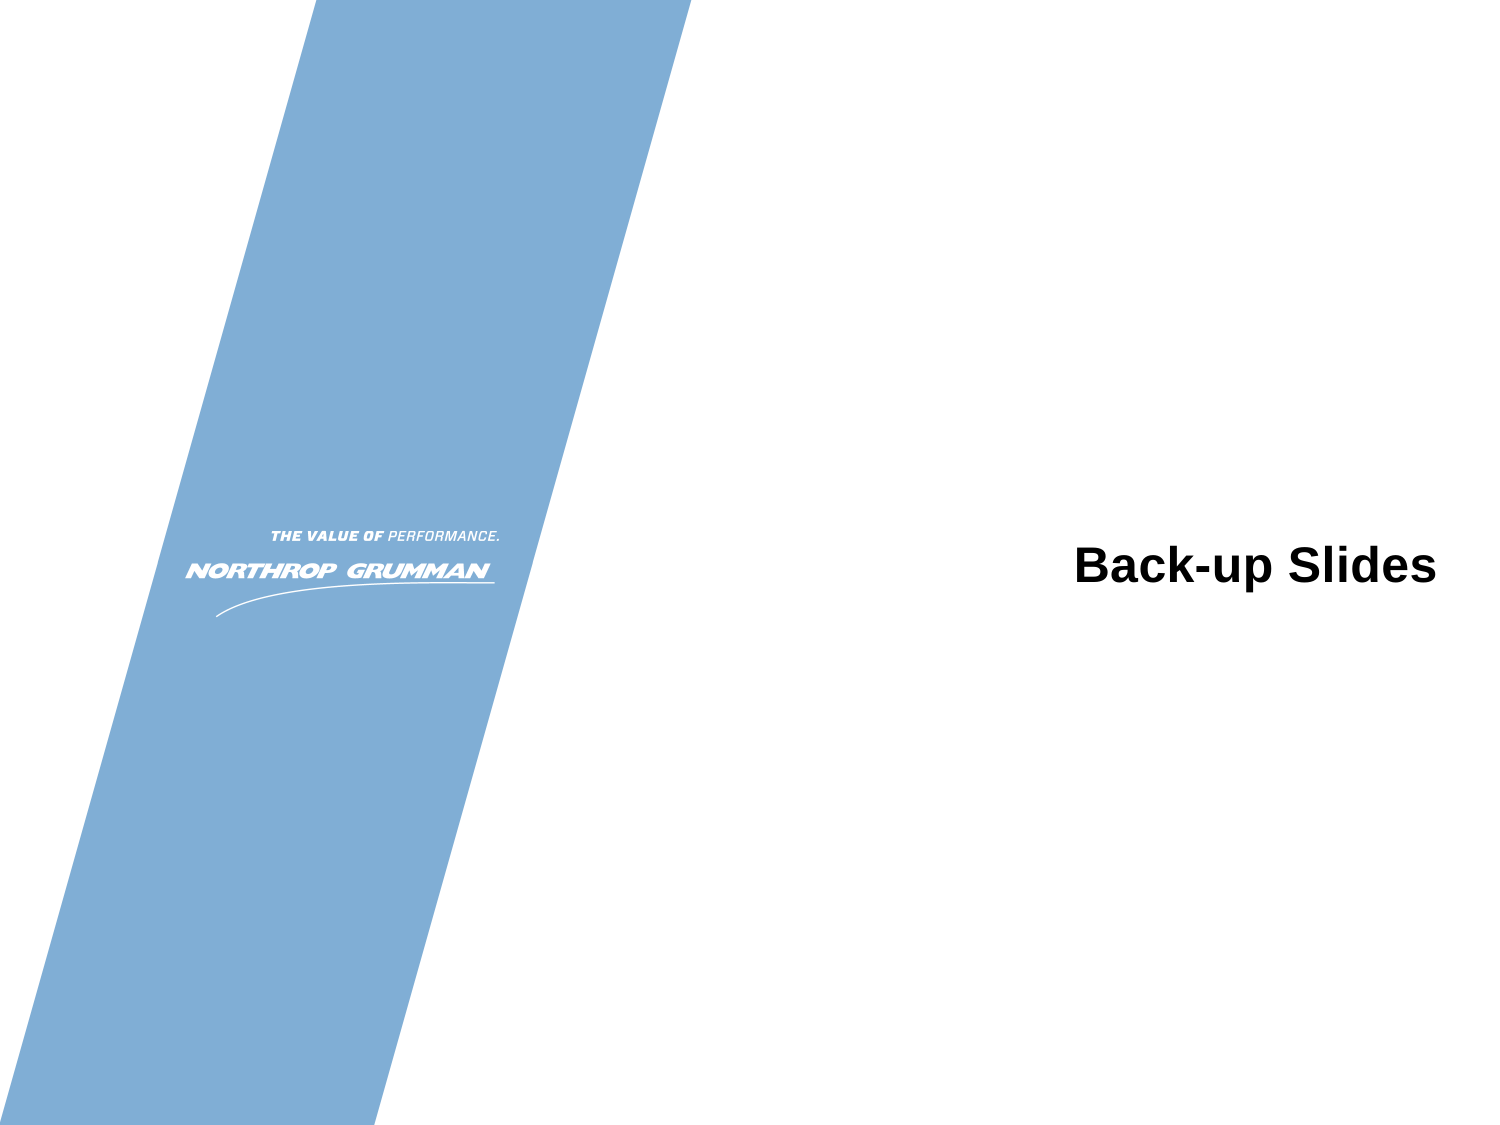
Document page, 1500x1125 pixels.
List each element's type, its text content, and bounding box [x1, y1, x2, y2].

picture [0, 0, 1500, 1125]
list Back-up Slides [564, 524, 1453, 601]
